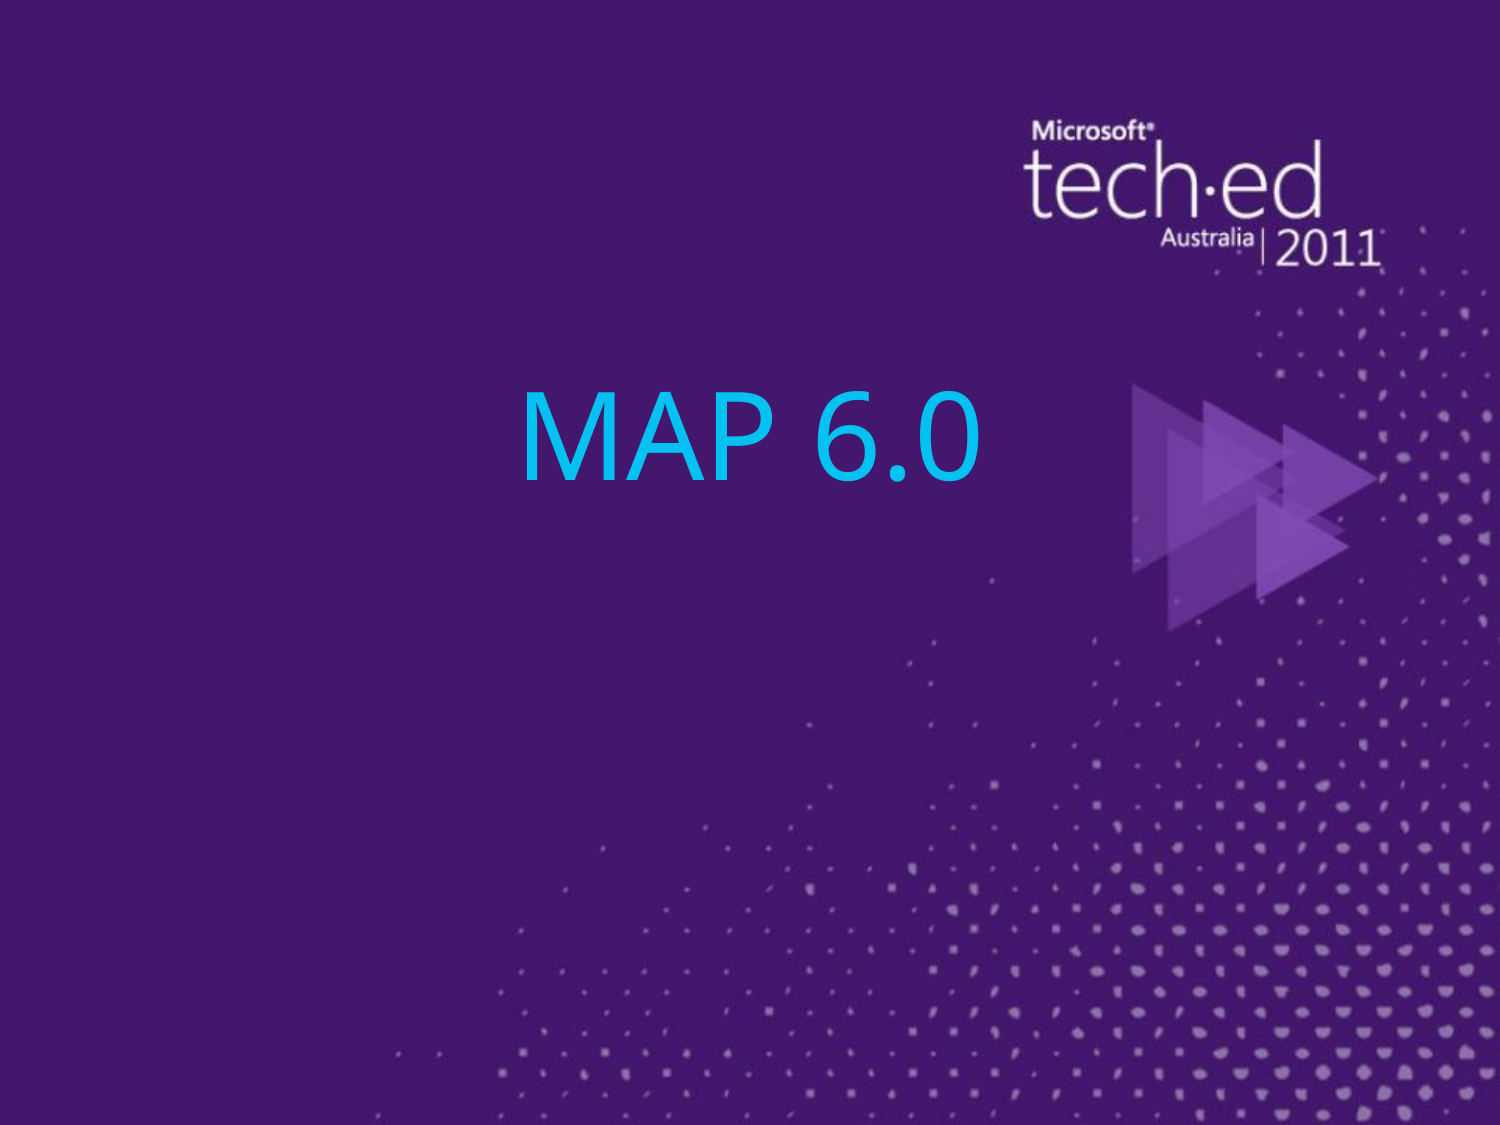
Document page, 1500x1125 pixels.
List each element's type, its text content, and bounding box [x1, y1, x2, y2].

title MAP 6.0 [112, 349, 1388, 514]
picture [0, 0, 1500, 1125]
